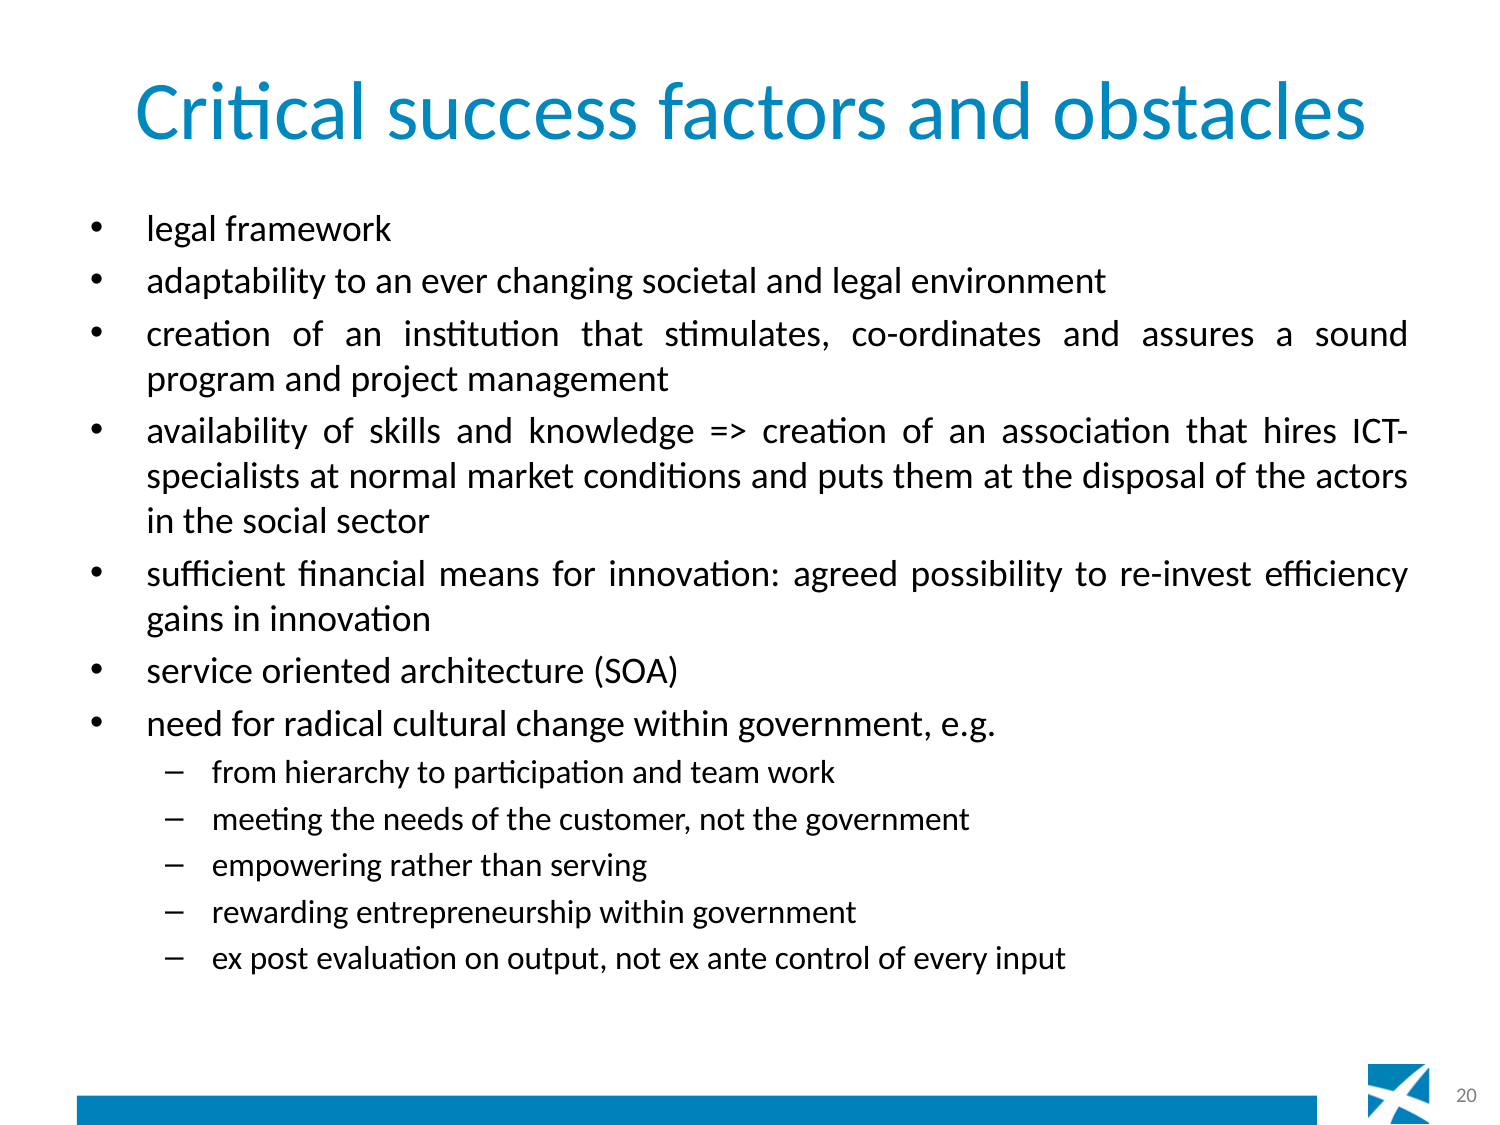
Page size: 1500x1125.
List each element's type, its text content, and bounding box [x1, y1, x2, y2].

slide_number 20 [1368, 1064, 1492, 1125]
title Critical success factors and obstacles [76, 30, 1427, 183]
list legal framework adaptability to an ever changing societal and legal environment creation of an institution that stimulates, co-ordinates and assures a sound program and project management availability of skills and knowledge => creation of an association that hires ICT-specialists at normal market conditions and puts them at the disposal of the actors in the social sector sufficient financial means for innovation: agreed possibility to re-invest efficiency gains in innovation service oriented architecture (SOA) need for radical cultural change within government, e.g. from hierarchy to participation and team work meeting the needs of the customer, not the government empowering rather than serving rewarding entrepreneurship within government ex post evaluation on output, not ex ante control of every input [75, 196, 1425, 1035]
